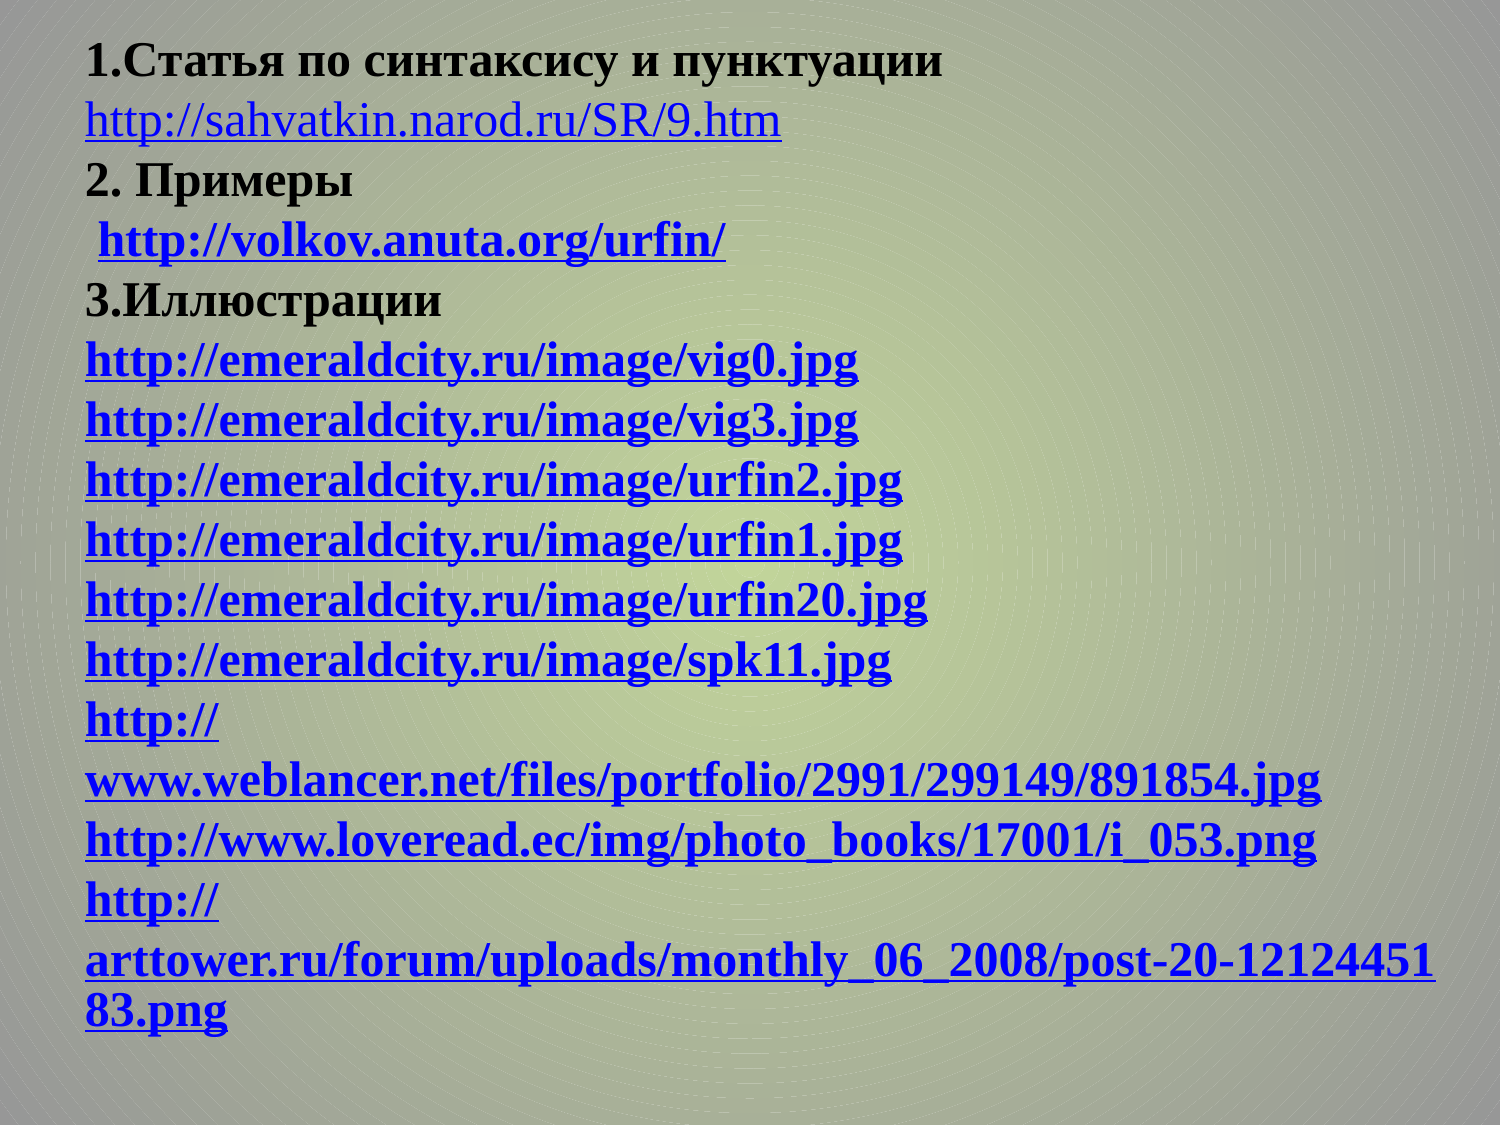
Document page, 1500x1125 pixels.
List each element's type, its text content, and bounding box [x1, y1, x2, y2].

text_box 1.Статья по синтаксису и пунктуации http://sahvatkin.narod.ru/SR/9.htm 2. Примеры http://volkov.anuta.org/urfin/ 3.Иллюстрации http://emeraldcity.ru/image/vig0.jpg http://emeraldcity.ru/image/vig3.jpg http://emeraldcity.ru/image/urfin2.jpg http://emeraldcity.ru/image/urfin1.jpg http://emeraldcity.ru/image/urfin20.jpg http://emeraldcity.ru/image/spk11.jpg http://www.weblancer.net/files/portfolio/2991/299149/891854.jpg http://www.loveread.ec/img/photo_books/17001/i_053.png http://arttower.ru/forum/uploads/monthly_06_2008/post-20-1212445183.png [70, 19, 1454, 1054]
